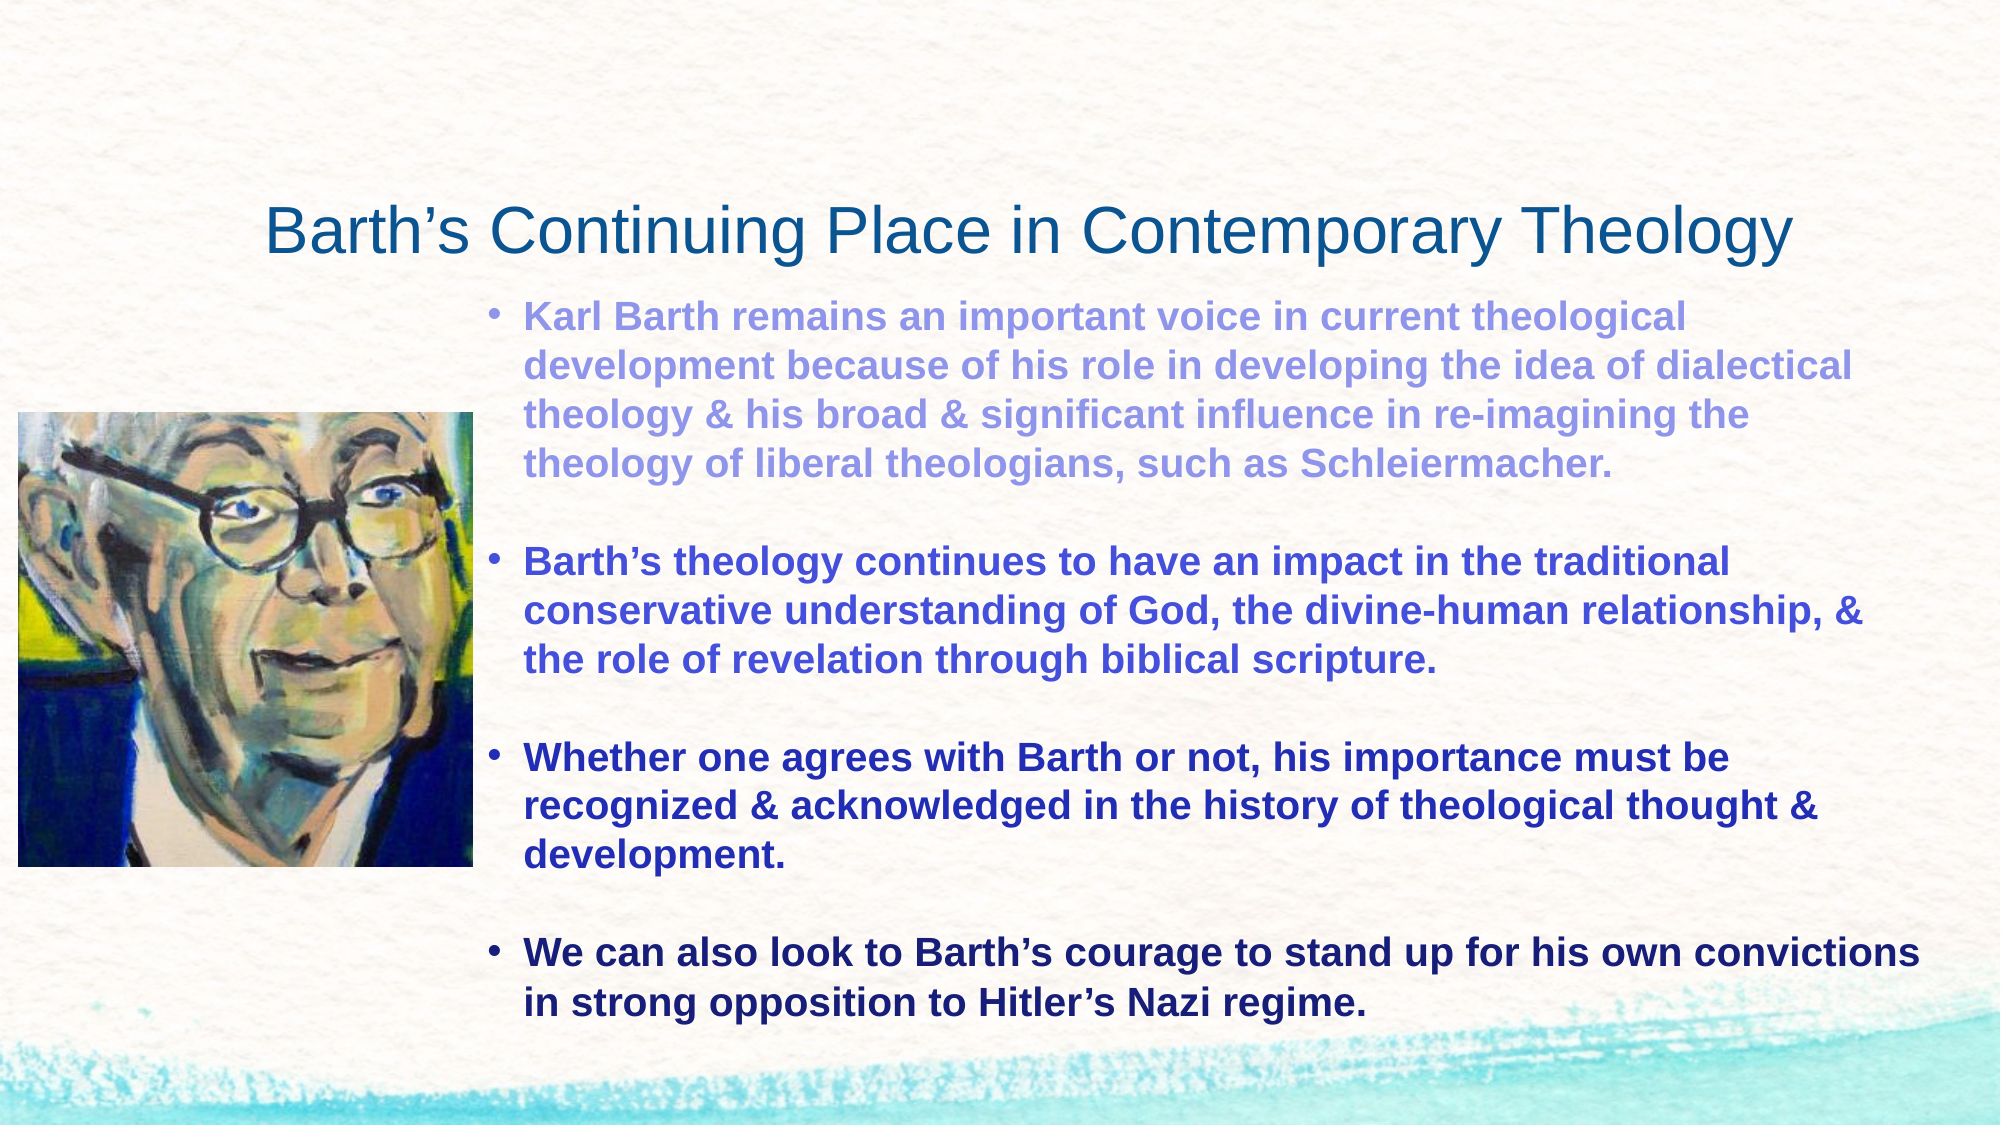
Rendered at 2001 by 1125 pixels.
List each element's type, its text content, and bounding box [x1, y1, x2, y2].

list Karl Barth remains an important voice in current theological development because of his role in developing the idea of dialectical theology & his broad & significant influence in re-imagining the theology of liberal theologians, such as Schleiermacher. Barth’s theology continues to have an impact in the traditional conservative understanding of God, the divine-human relationship, & the role of revelation through biblical scripture. Whether one agrees with Barth or not, his importance must be recognized & acknowledged in the history of theological thought & development. We can also look to Barth’s courage to stand up for his own convictions in strong opposition to Hitler’s Nazi regime. [472, 281, 1947, 1033]
title Barth’s Continuing Place in Contemporary Theology [249, 87, 1826, 275]
picture [0, 0, 2001, 1125]
